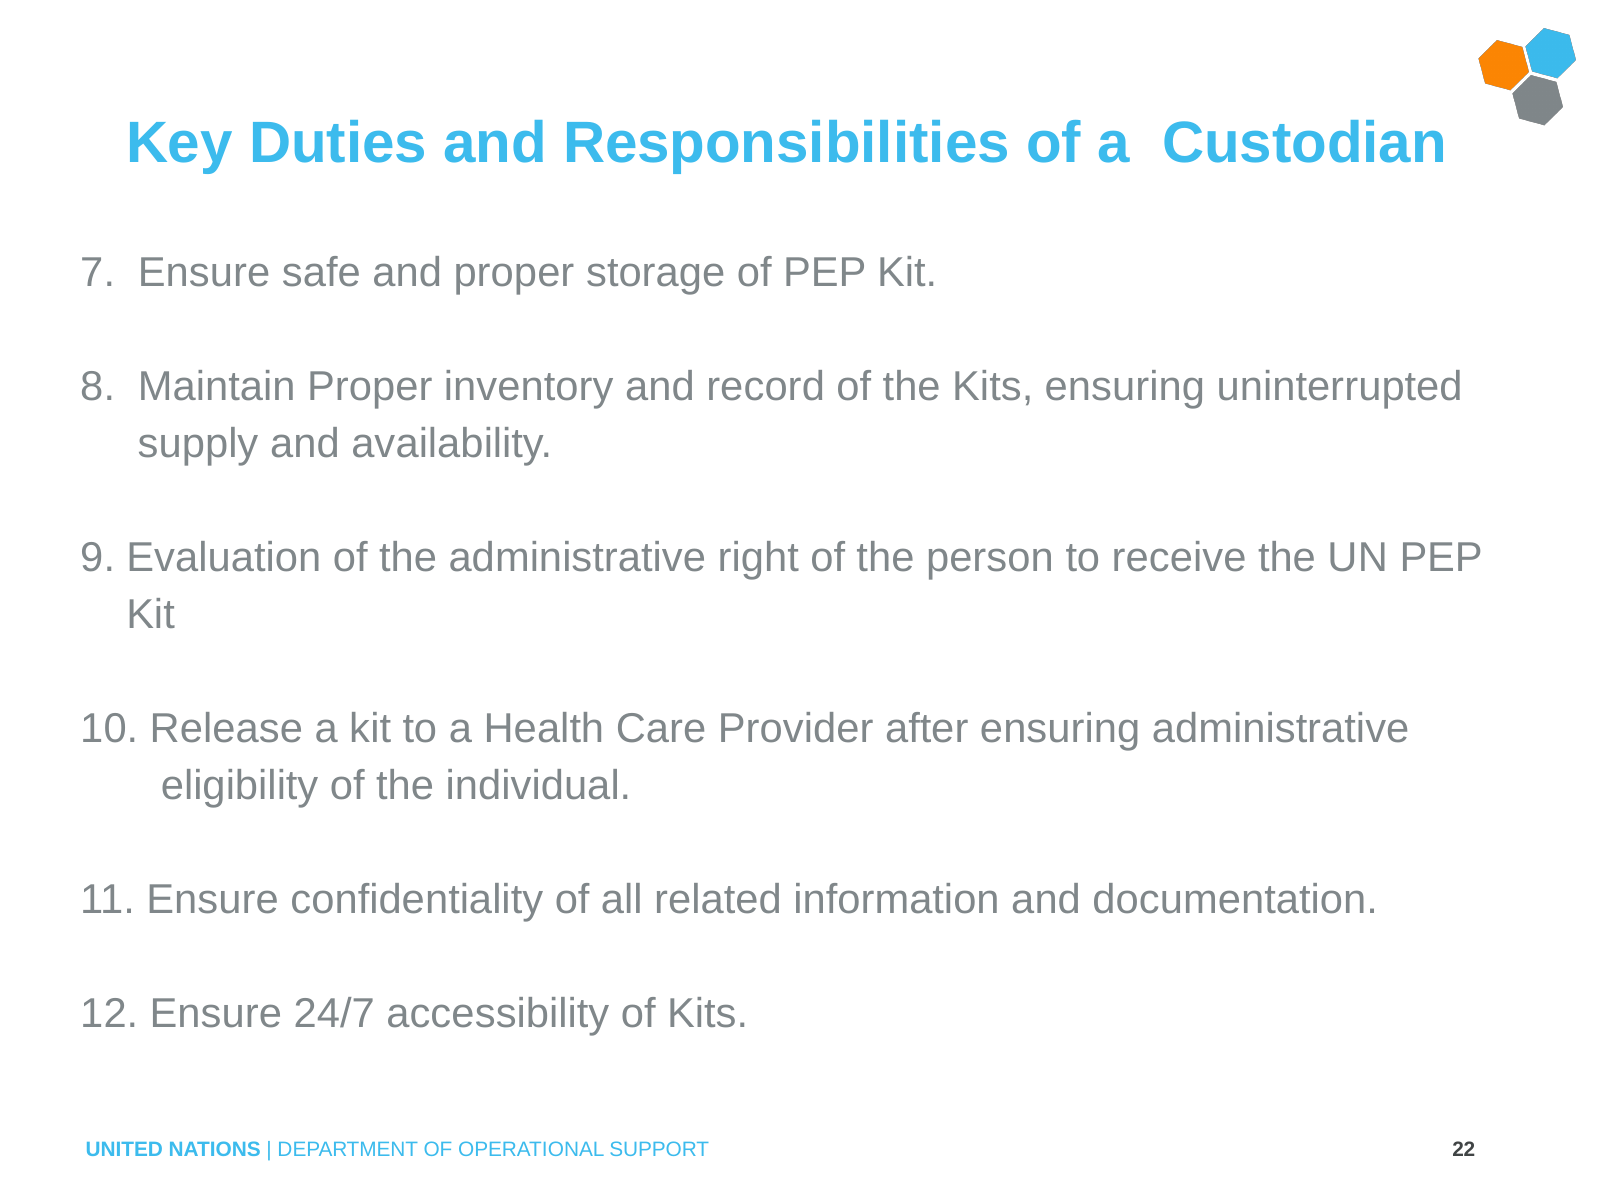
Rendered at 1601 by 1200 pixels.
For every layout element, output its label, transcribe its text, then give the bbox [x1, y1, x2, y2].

picture [1473, 17, 1590, 136]
title Key Duties and Responsibilities of a Custodian [126, 50, 1475, 182]
list 7. Ensure safe and proper storage of PEP Kit. 8. Maintain Proper inventory and record of the Kits, ensuring uninterrupted supply and availability. 9. Evaluation of the administrative right of the person to receive the UN PEP Kit 10. Release a kit to a Health Care Provider after ensuring administrative eligibility of the individual. 11. Ensure confidentiality of all related information and documentation. 12. Ensure 24/7 accessibility of Kits. [80, 237, 1521, 998]
